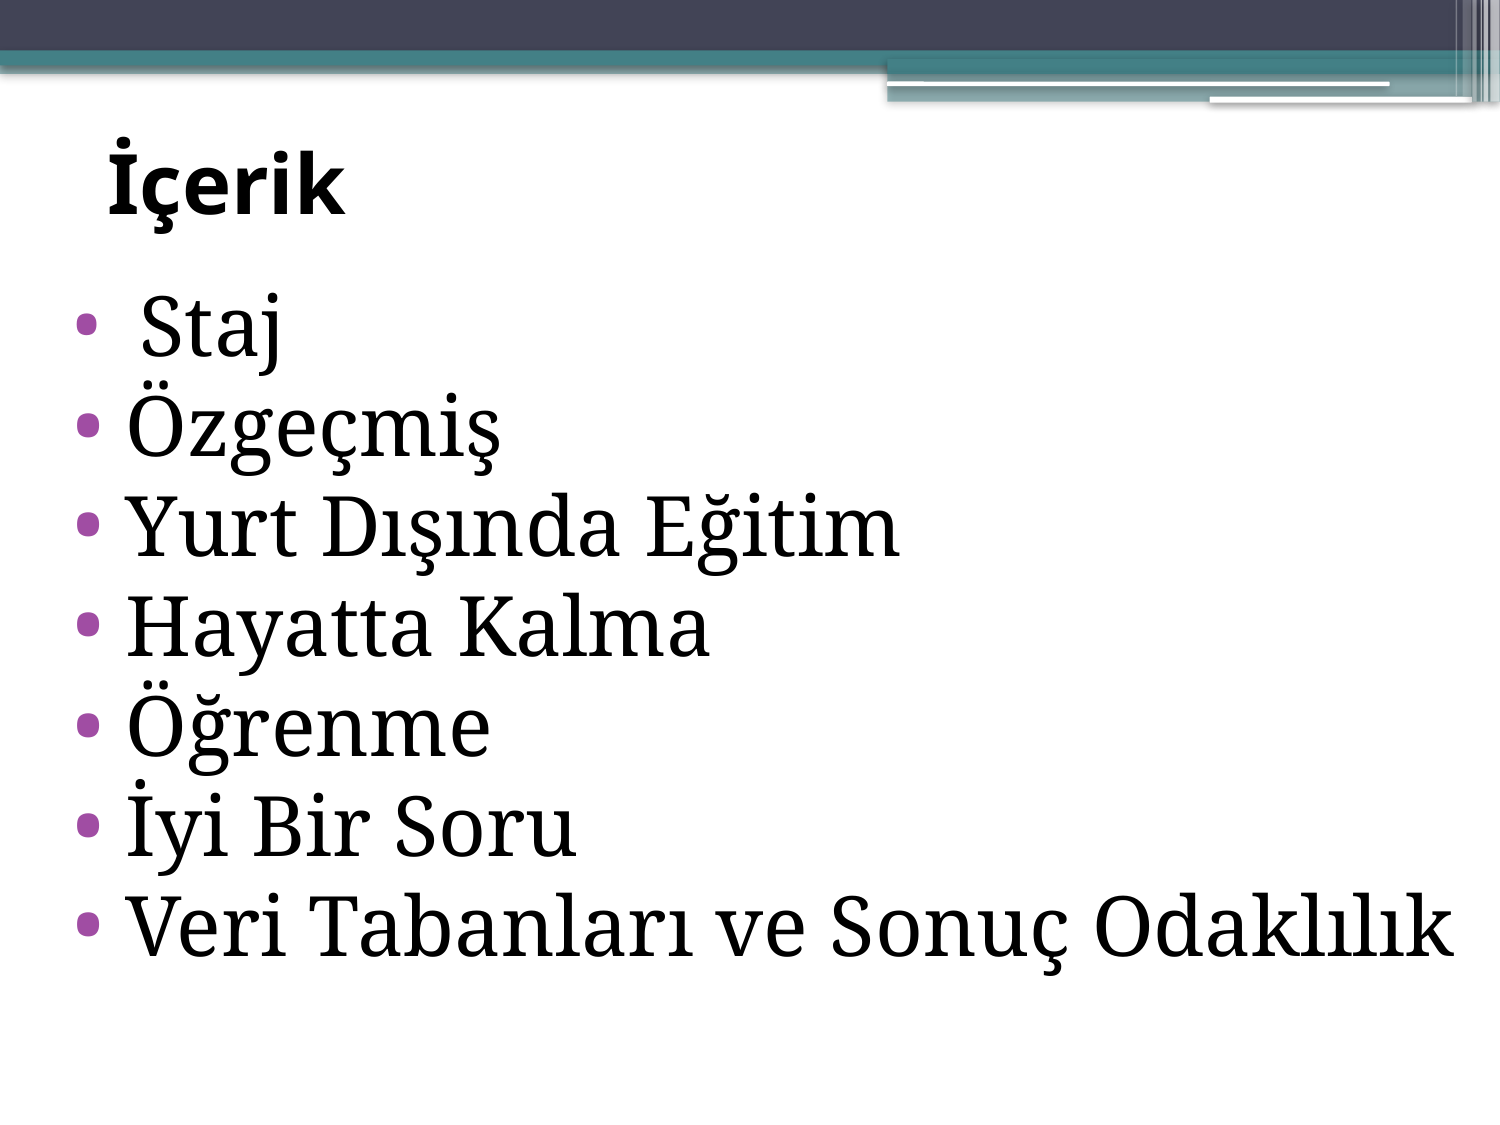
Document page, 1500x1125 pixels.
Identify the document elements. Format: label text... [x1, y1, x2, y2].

title İçerik [70, 93, 1421, 257]
list Staj Özgeçmiş Yurt Dışında Eğitim Hayatta Kalma Öğrenme İyi Bir Soru Veri Tabanları ve Sonuç Odaklılık [58, 257, 1500, 997]
